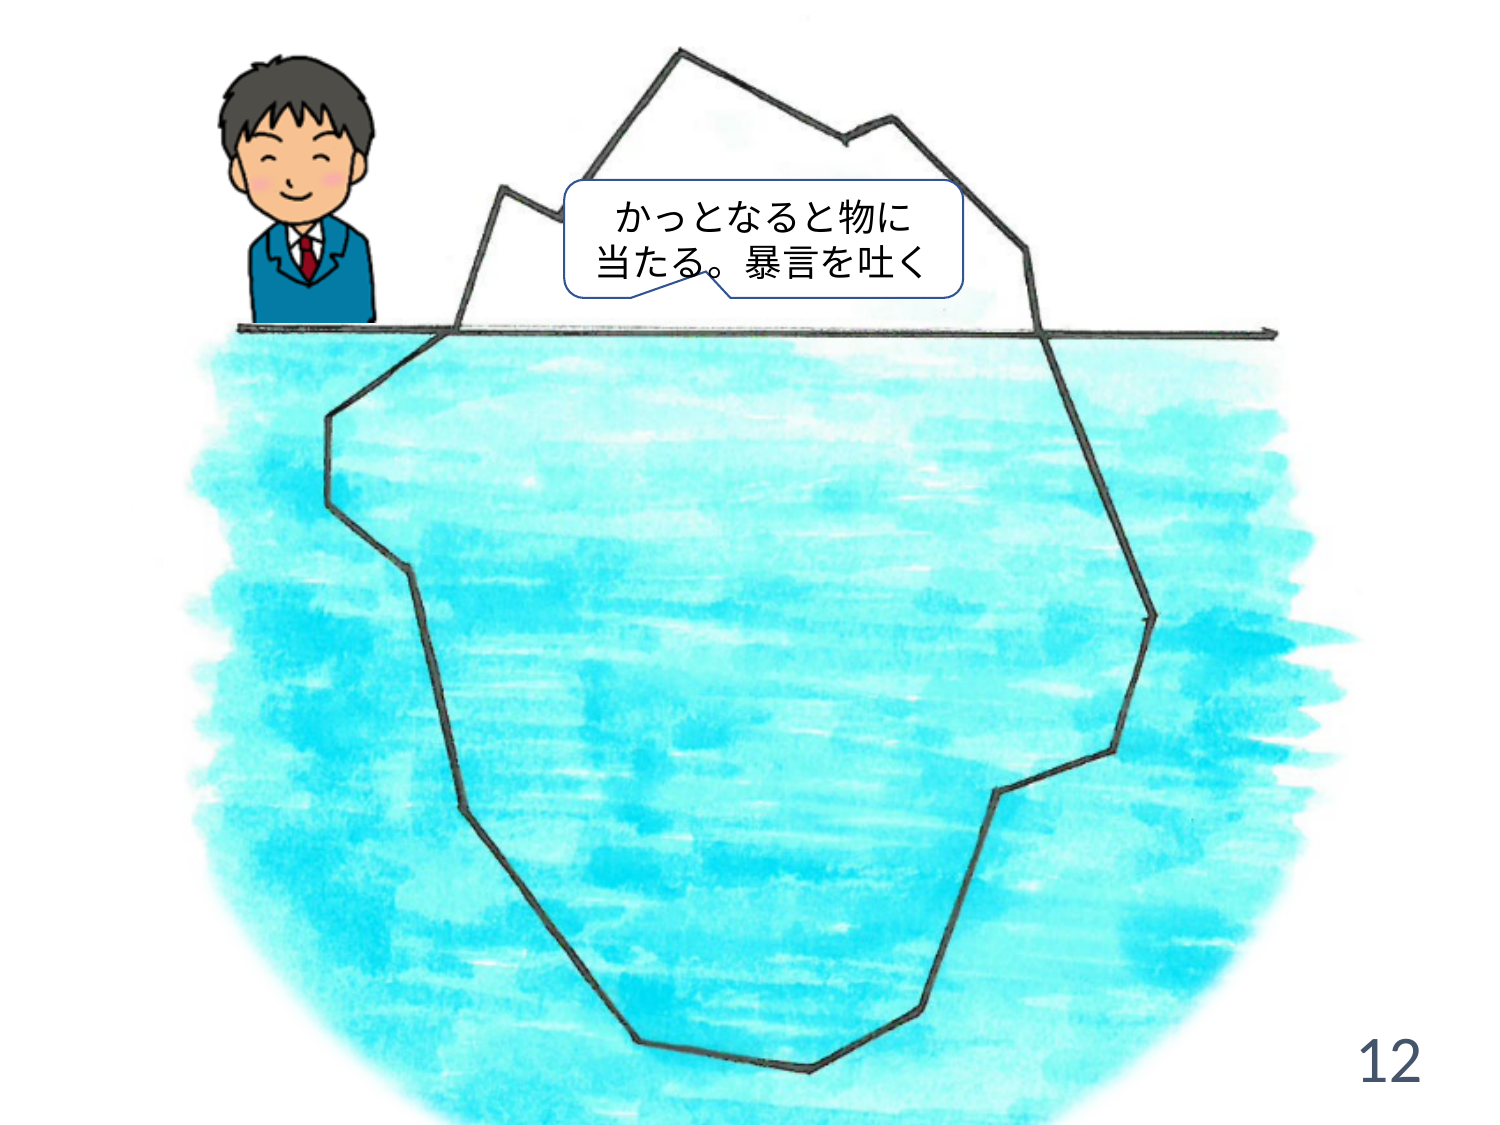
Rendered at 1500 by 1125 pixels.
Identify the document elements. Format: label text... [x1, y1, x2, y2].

picture [123, 0, 1377, 1125]
slide_number 12 [1377, 1025, 1438, 1086]
